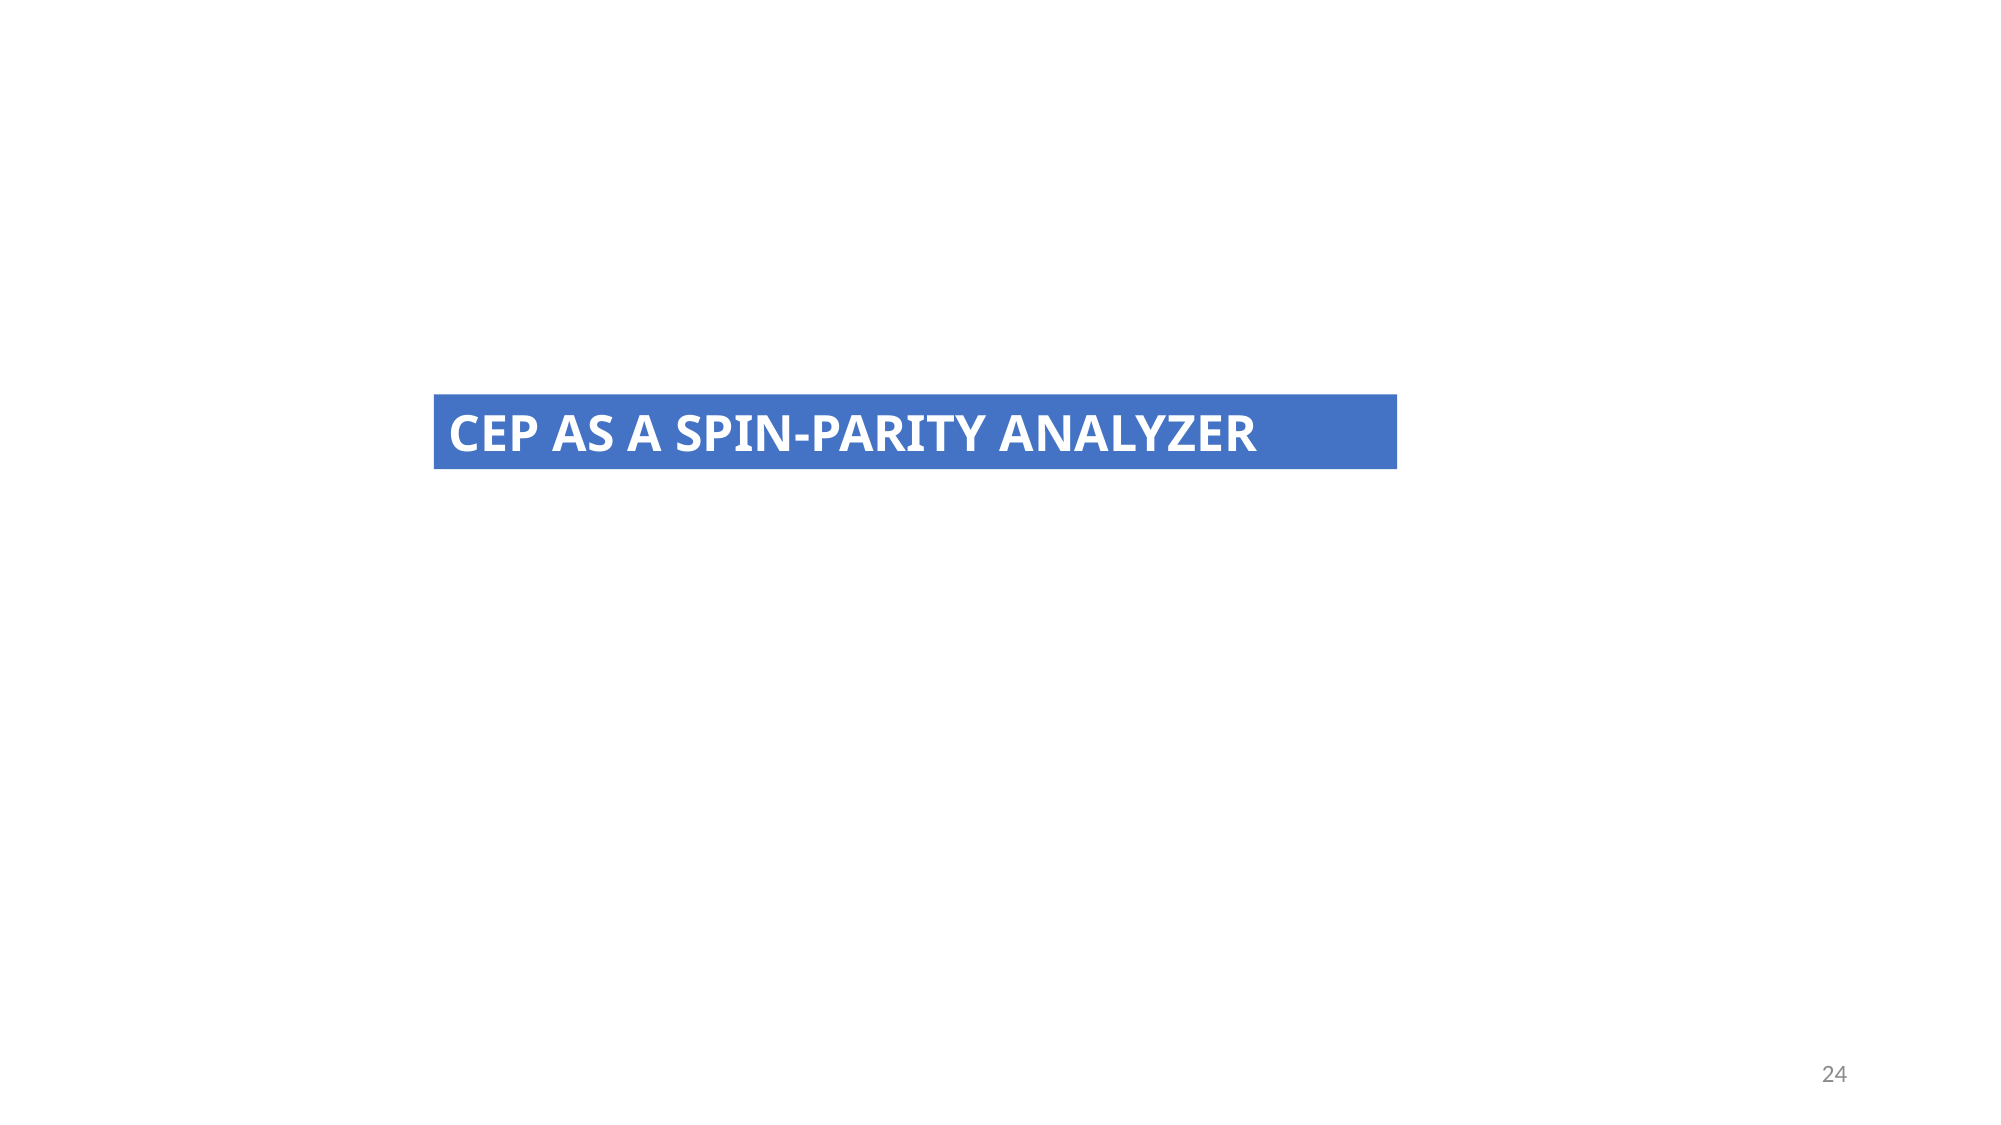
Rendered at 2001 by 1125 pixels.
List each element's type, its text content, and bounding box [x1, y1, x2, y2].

slide_number 24 [1412, 1042, 1863, 1103]
text_box CEP AS A SPIN-PARITY ANALYZER [433, 394, 1398, 470]
